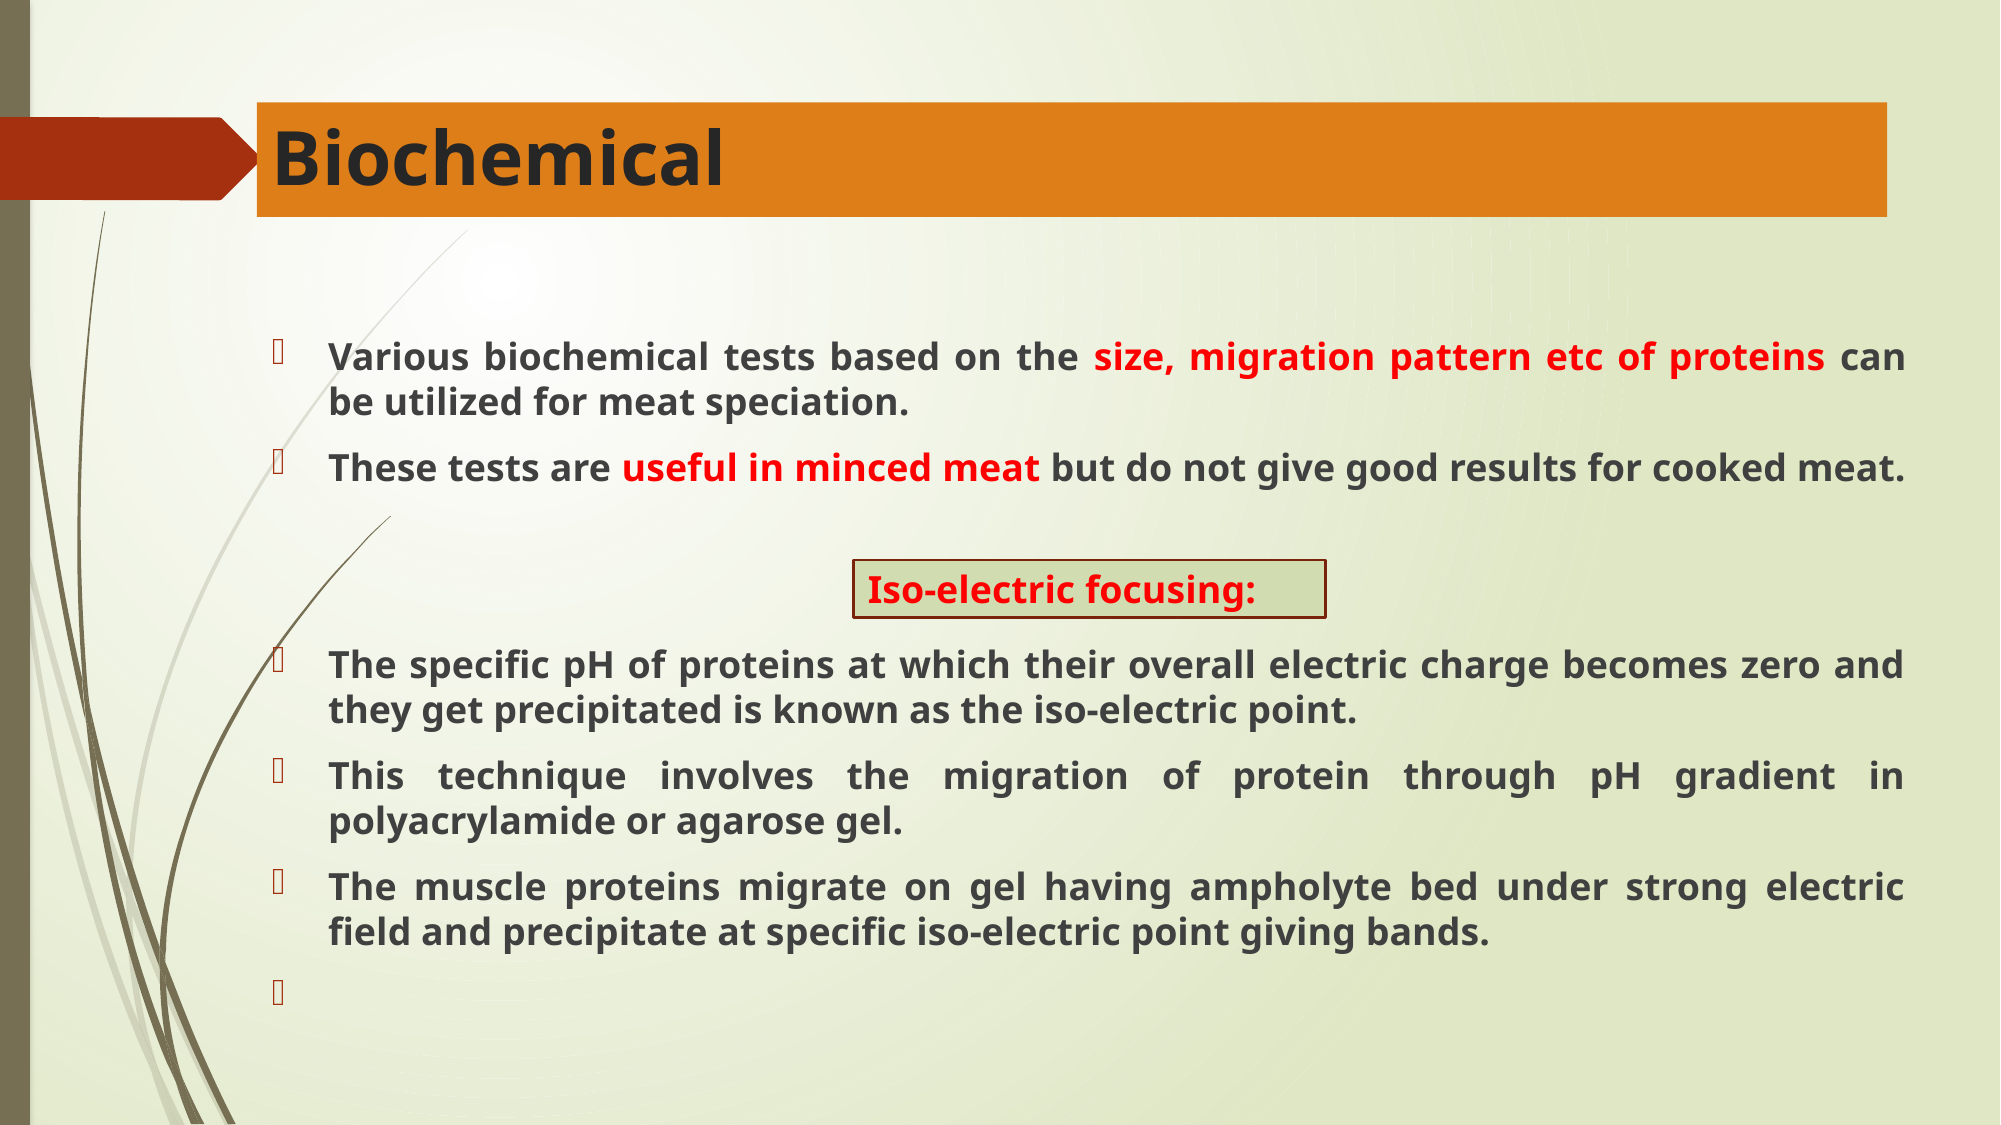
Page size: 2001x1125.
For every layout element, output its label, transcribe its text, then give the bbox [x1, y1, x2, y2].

text_box Iso-electric focusing: [852, 559, 1327, 619]
title Biochemical [256, 102, 1888, 217]
list Various biochemical tests based on the size, migration pattern etc of proteins can be utilized for meat speciation. These tests are useful in minced meat but do not give good results for cooked meat. The specific pH of proteins at which their overall electric charge becomes zero and they get precipitated is known as the iso-electric point. This technique involves the migration of protein through pH gradient in polyacrylamide or agarose gel. The muscle proteins migrate on gel having ampholyte bed under strong electric field and precipitate at specific iso-electric point giving bands. [256, 325, 1922, 1058]
